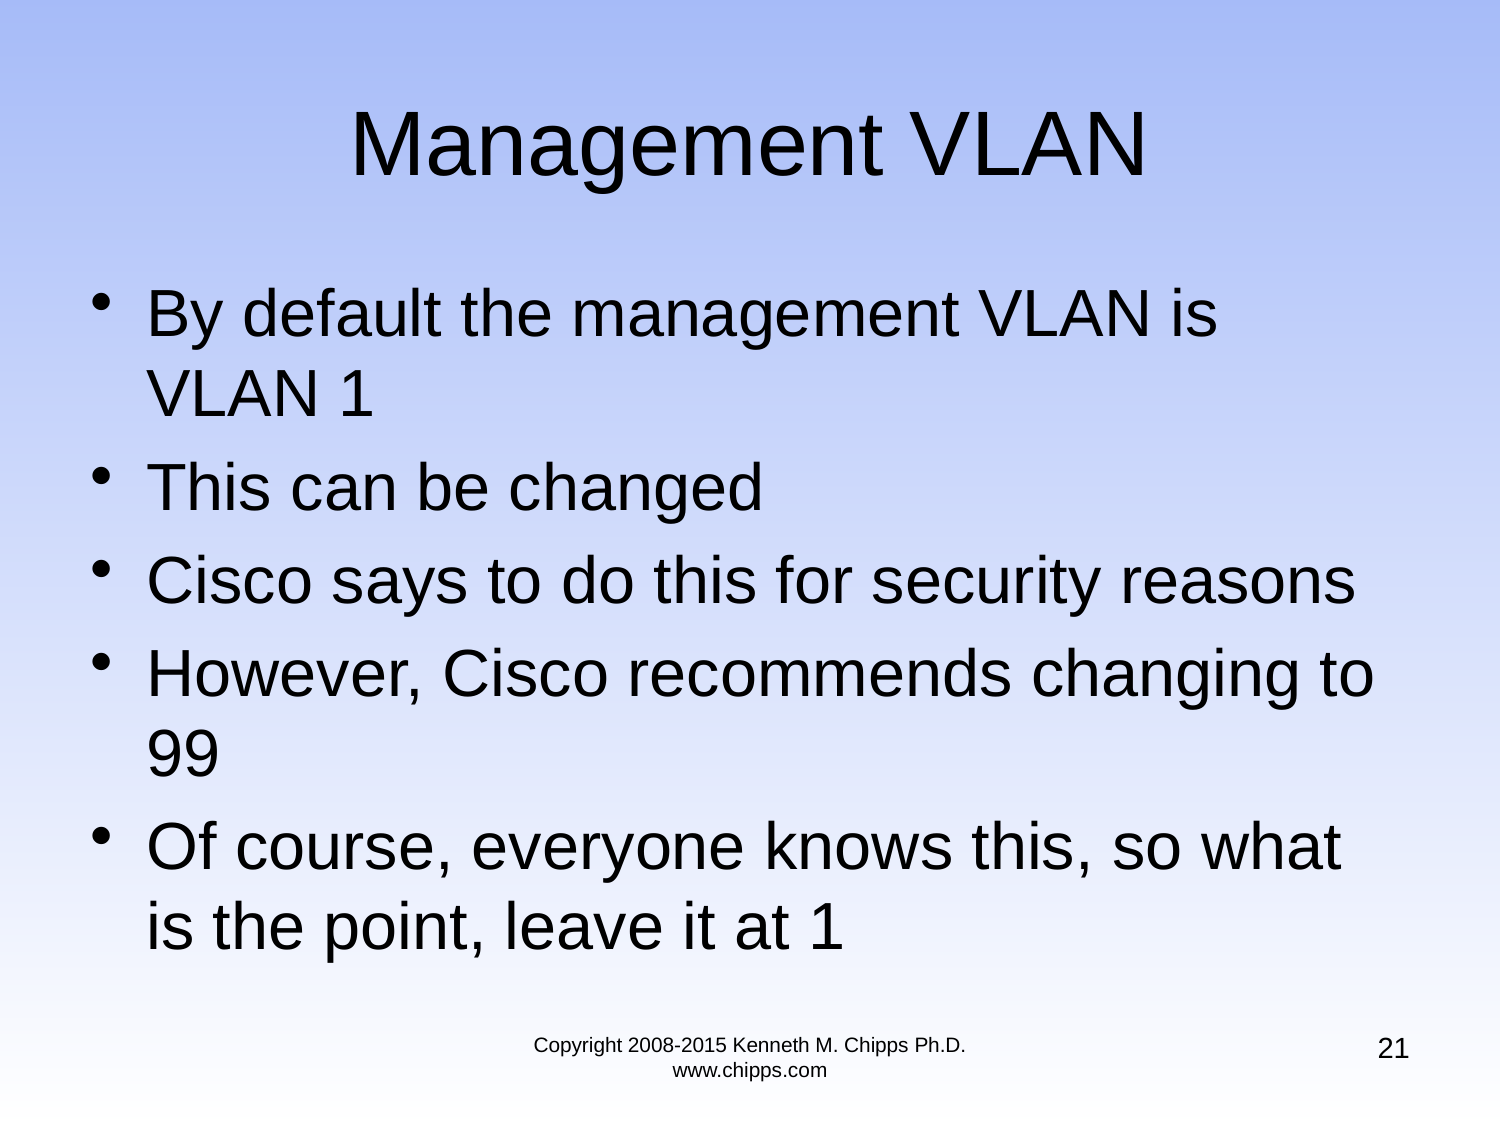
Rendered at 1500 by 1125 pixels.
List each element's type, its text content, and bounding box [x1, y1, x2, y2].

slide_number 21 [1074, 1021, 1426, 1101]
title Management VLAN [74, 44, 1426, 233]
footer Copyright 2008-2015 Kenneth M. Chipps Ph.D. www.chipps.com [449, 1024, 1051, 1103]
list By default the management VLAN is VLAN 1 This can be changed Cisco says to do this for security reasons However, Cisco recommends changing to 99 Of course, everyone knows this, so what is the point, leave it at 1 [74, 262, 1426, 1006]
